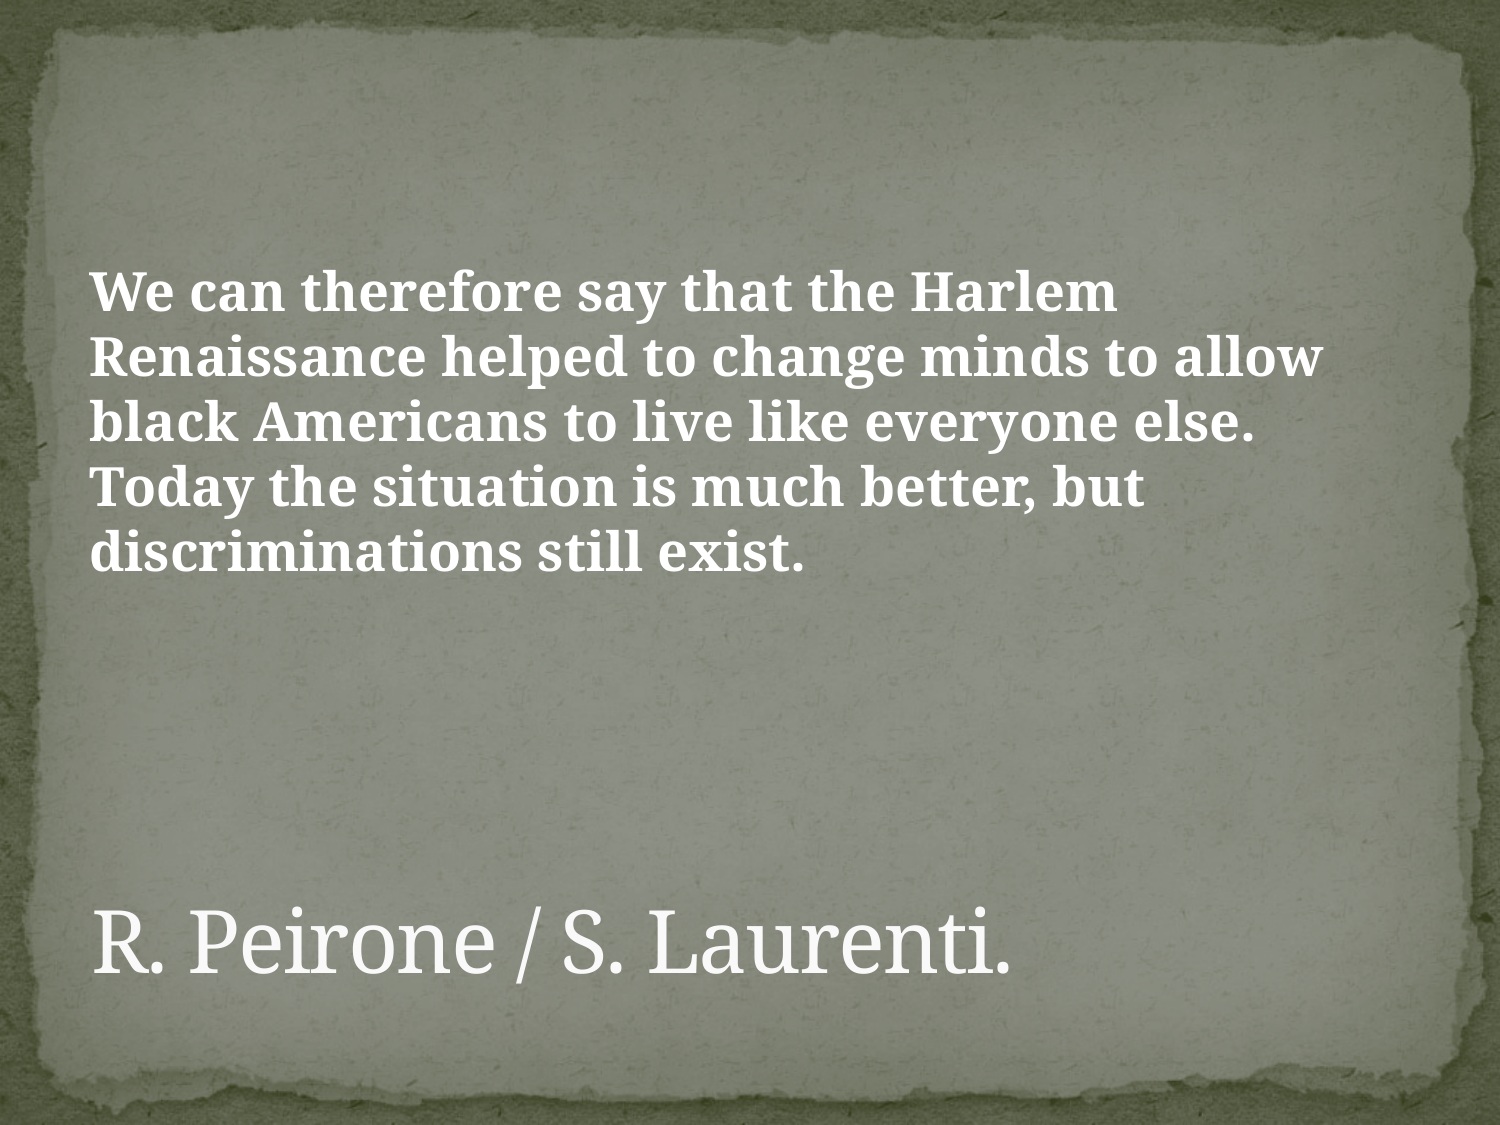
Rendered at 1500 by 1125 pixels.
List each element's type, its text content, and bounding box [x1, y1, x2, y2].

list We can therefore say that the Harlem Renaissance helped to change minds to allow black Americans to live like everyone else. Today the situation is much better, but discriminations still exist. [75, 249, 1425, 1000]
title R. Peirone / S. Laurenti. [76, 798, 1427, 999]
